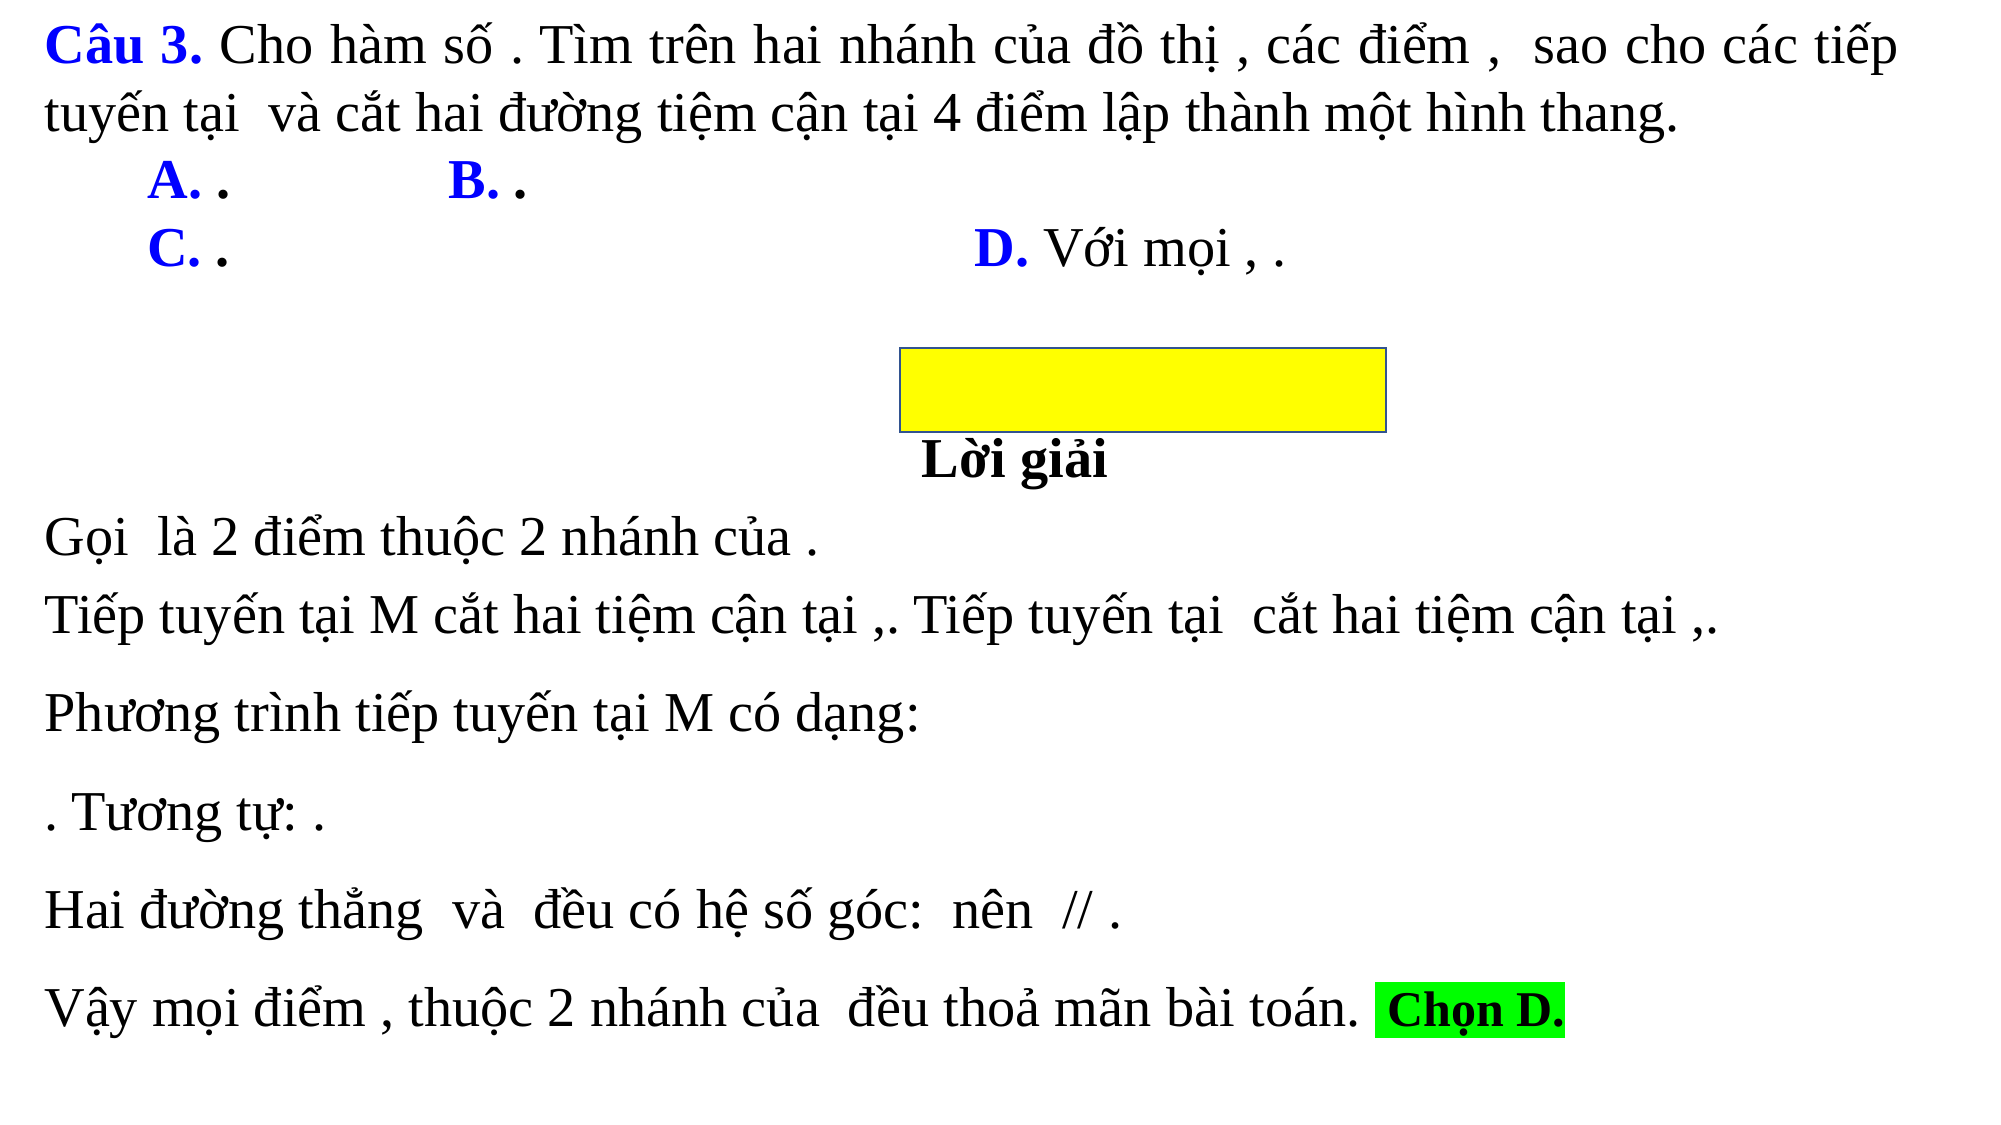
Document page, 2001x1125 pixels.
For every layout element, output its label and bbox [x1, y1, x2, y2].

text_box [899, 347, 1387, 433]
